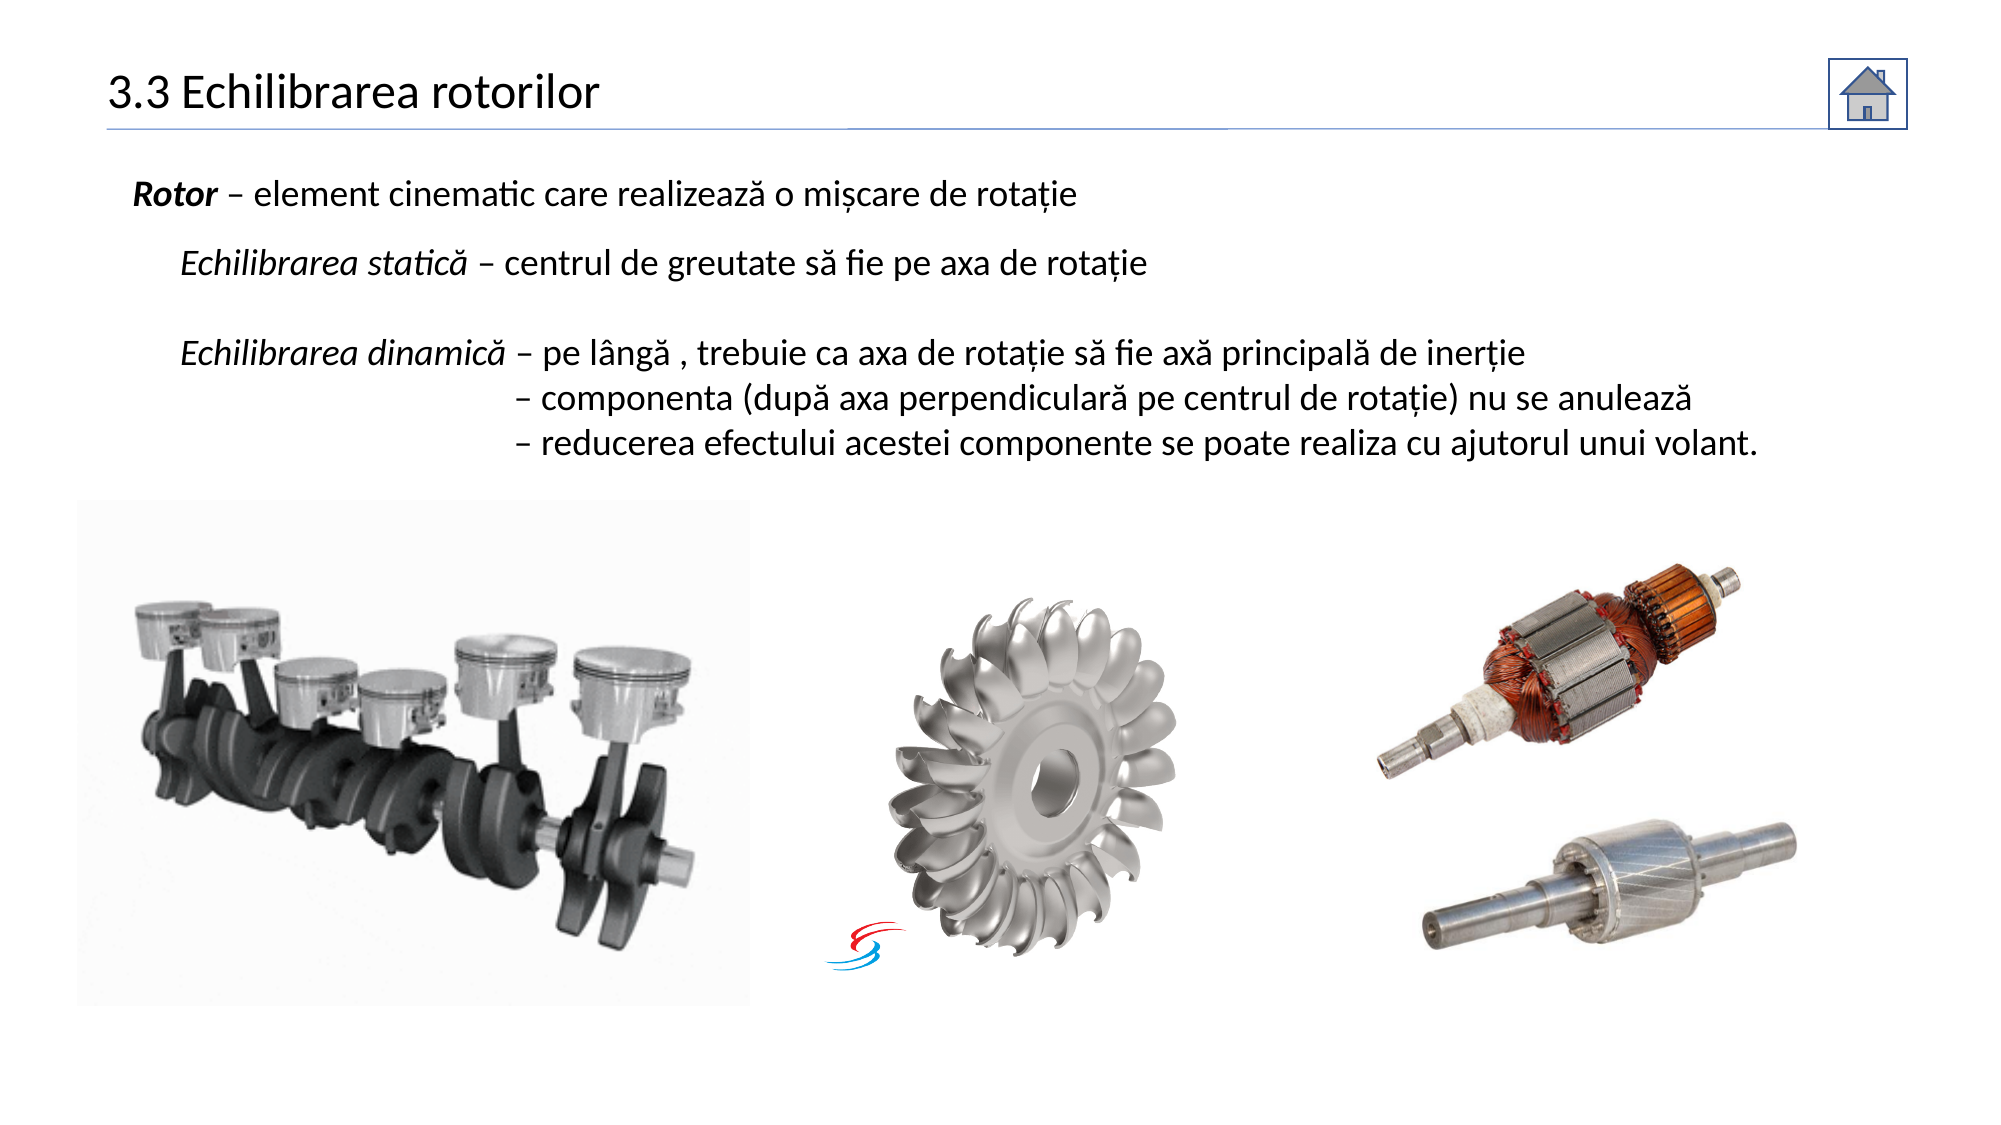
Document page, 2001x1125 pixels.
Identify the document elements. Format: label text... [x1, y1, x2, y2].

text_box 3.3 Echilibrarea rotorilor [92, 51, 617, 127]
picture [1412, 800, 1809, 964]
picture [1338, 535, 1765, 794]
text_box [1828, 58, 1908, 130]
text_box Rotor – element cinematic care realizează o mișcare de rotație [117, 161, 1094, 221]
picture [77, 500, 750, 1006]
picture [807, 571, 1260, 983]
